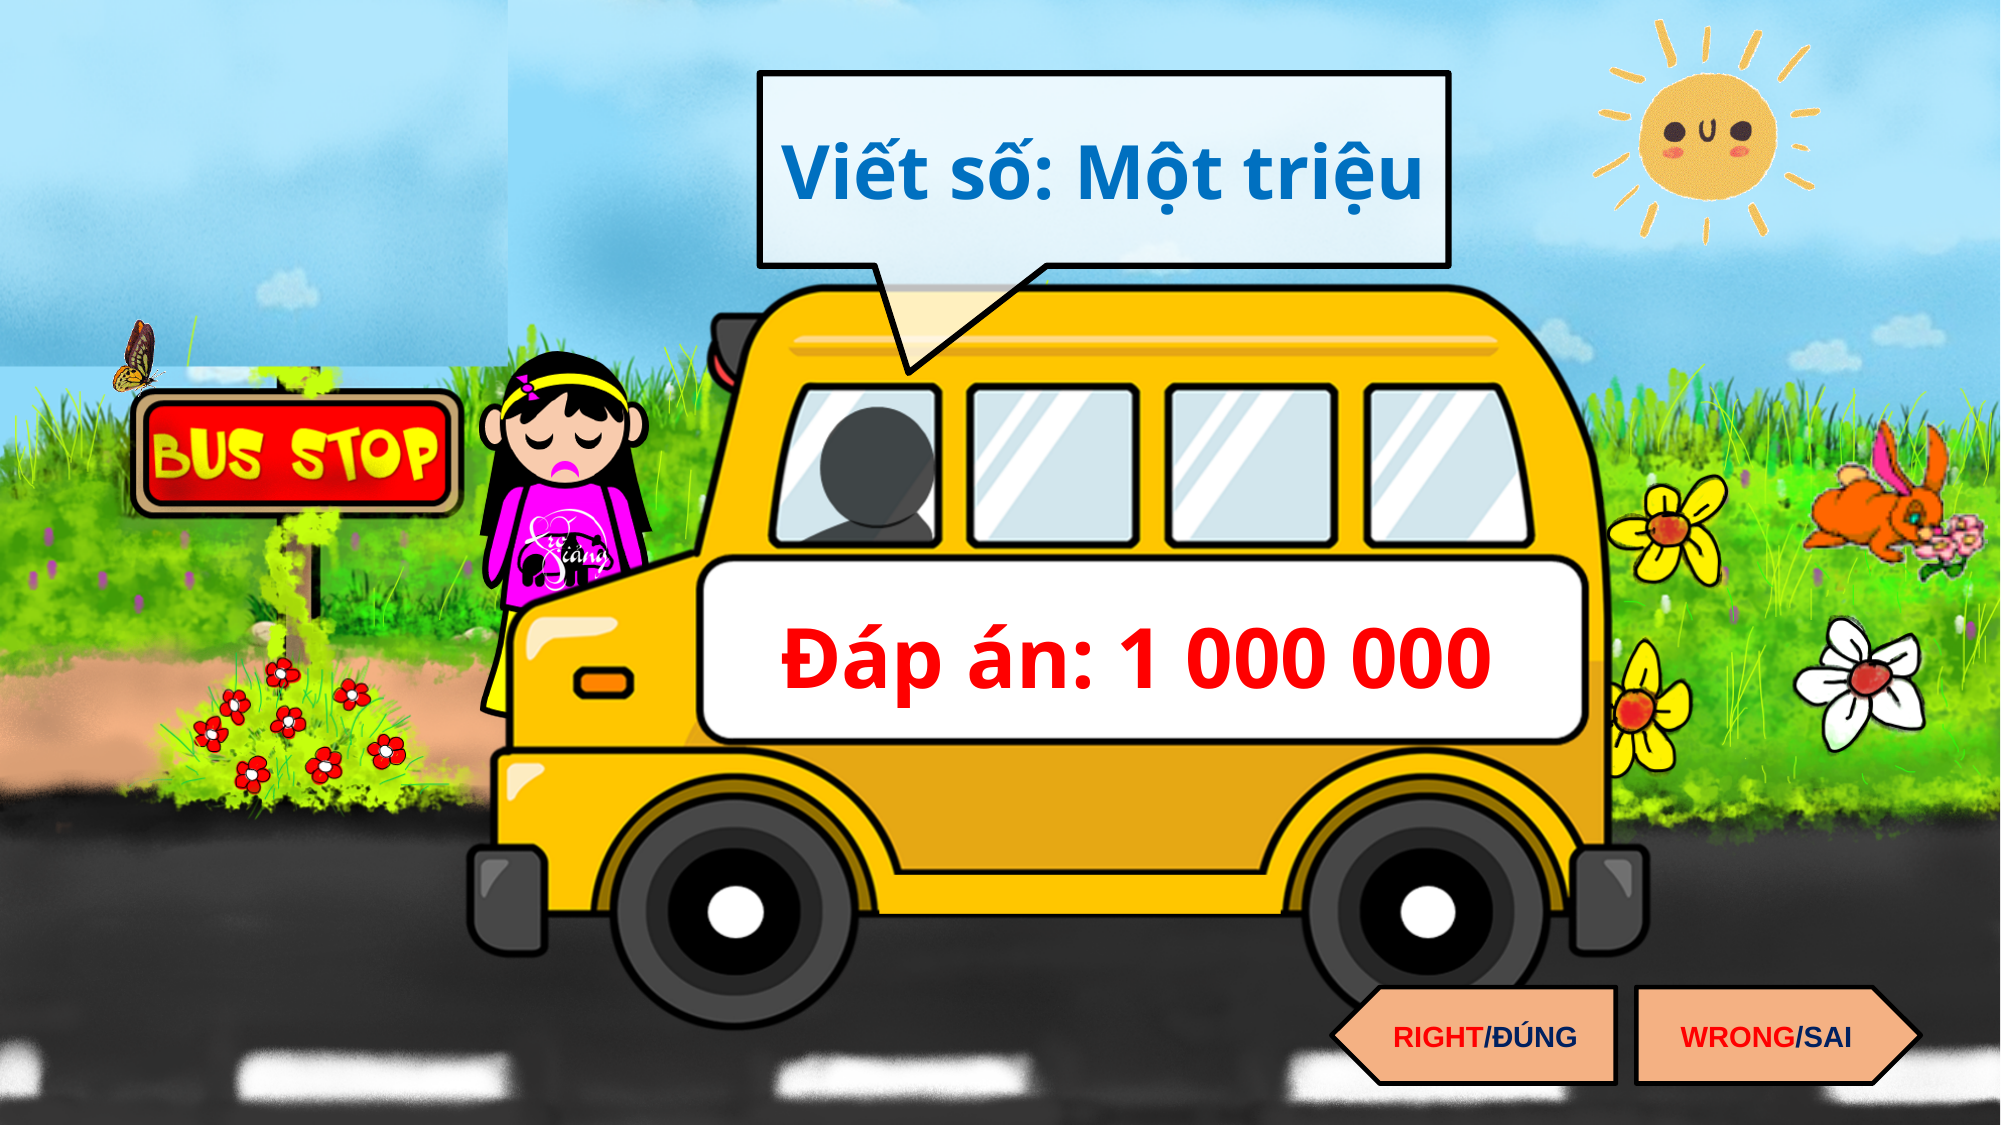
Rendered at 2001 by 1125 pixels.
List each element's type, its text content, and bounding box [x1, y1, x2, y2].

text_box WRONG/SAI [1634, 985, 1923, 1086]
text_box RIGHT/ĐÚNG [1337, 1044, 1618, 1086]
picture [0, 0, 2001, 1125]
text_box Viết số: Một triệu [757, 71, 1451, 275]
